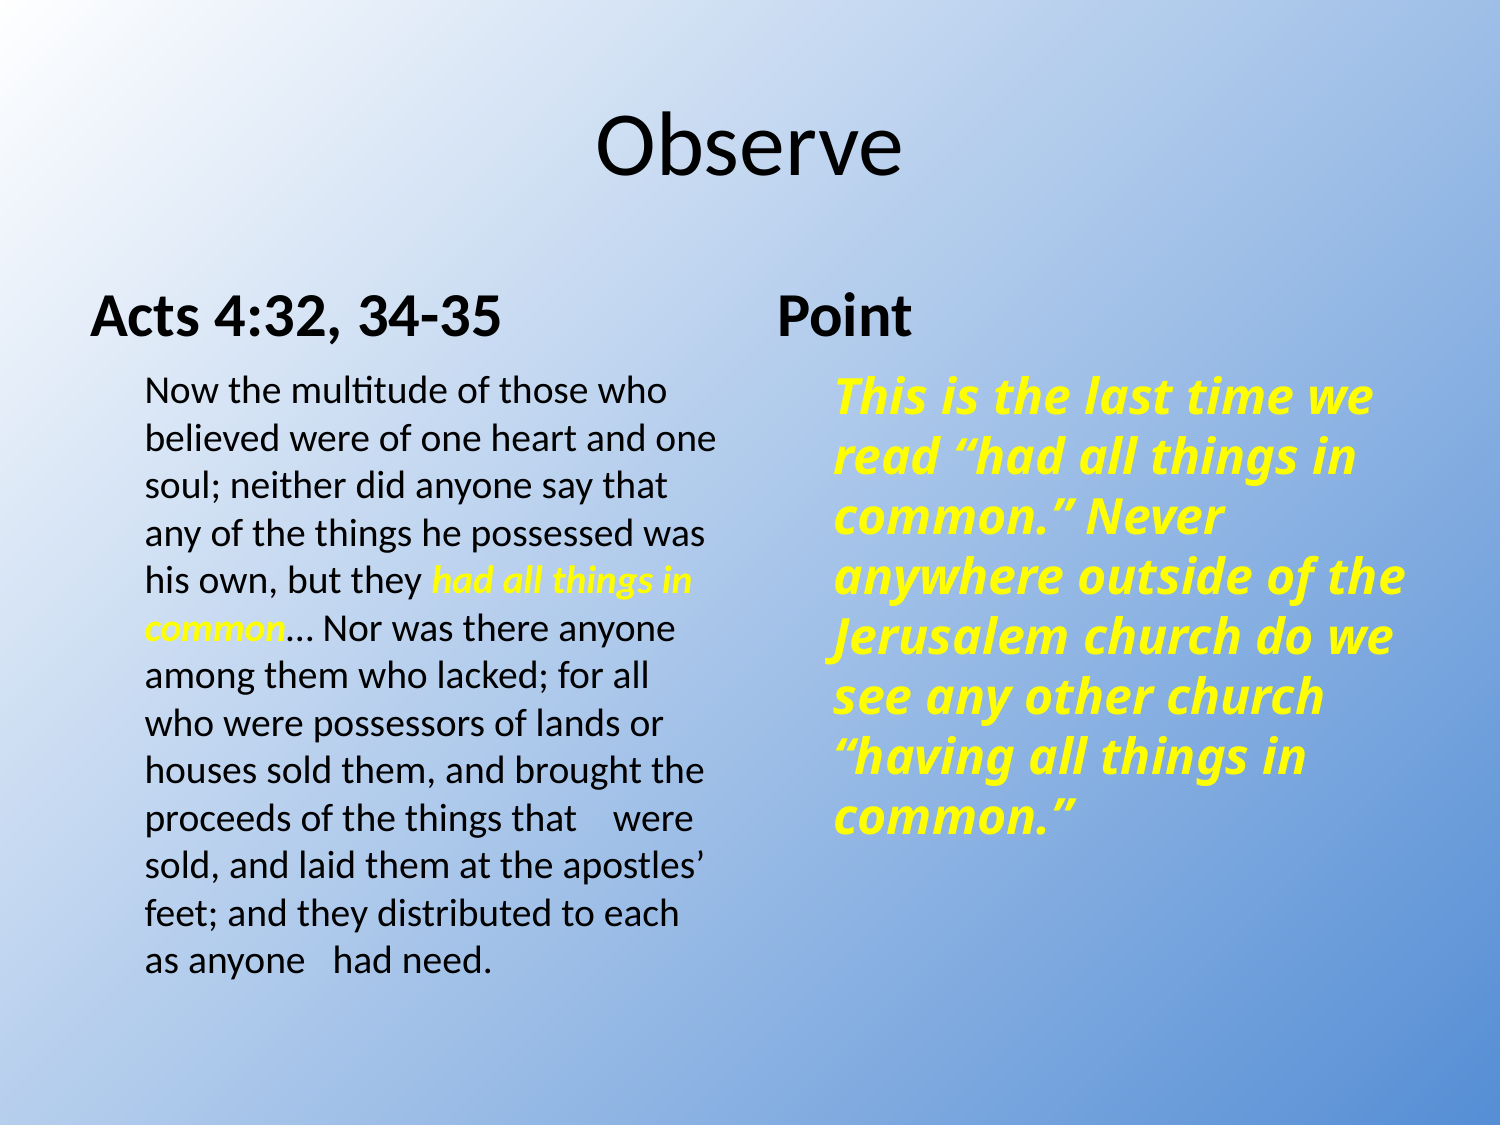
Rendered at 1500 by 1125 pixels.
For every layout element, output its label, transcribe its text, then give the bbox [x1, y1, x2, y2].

list Now the multitude of those who believed were of one heart and one soul; neither did anyone say that any of the things he possessed was his own, but they had all things in common… Nor was there anyone among them who lacked; for all who were possessors of lands or houses sold them, and brought the proceeds of the things that were sold, and laid them at the apostles’ feet; and they distributed to each as anyone had need. [75, 356, 738, 1005]
list This is the last time we read “had all things in common.” Never anywhere outside of the Jerusalem church do we see any other church “having all things in common.” [761, 356, 1425, 1005]
list Point [761, 251, 1425, 356]
title Observe [75, 45, 1425, 233]
list Acts 4:32, 34-35 [75, 251, 738, 356]
